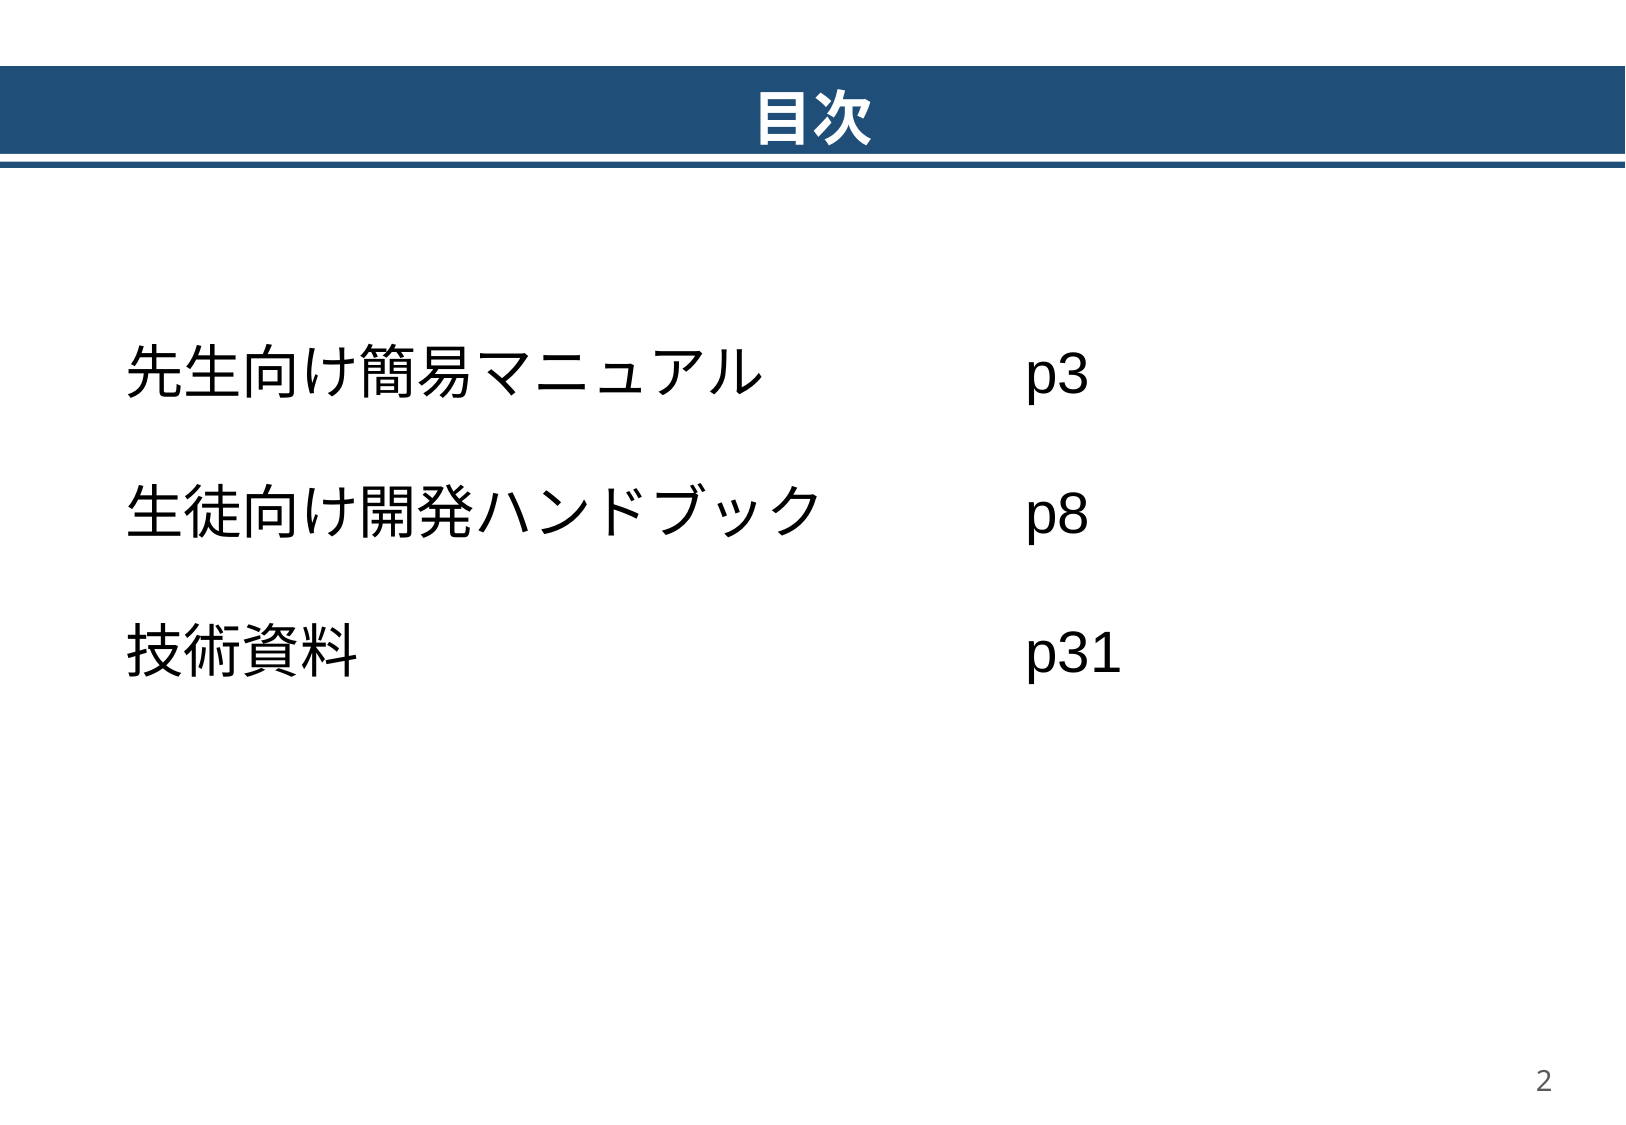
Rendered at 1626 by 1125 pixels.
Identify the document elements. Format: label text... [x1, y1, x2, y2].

text_box 先生向け簡易マニュアル p3 生徒向け開発ハンドブック p8 技術資料 p31 [110, 257, 1138, 832]
text_box 目次 [159, 72, 1466, 161]
